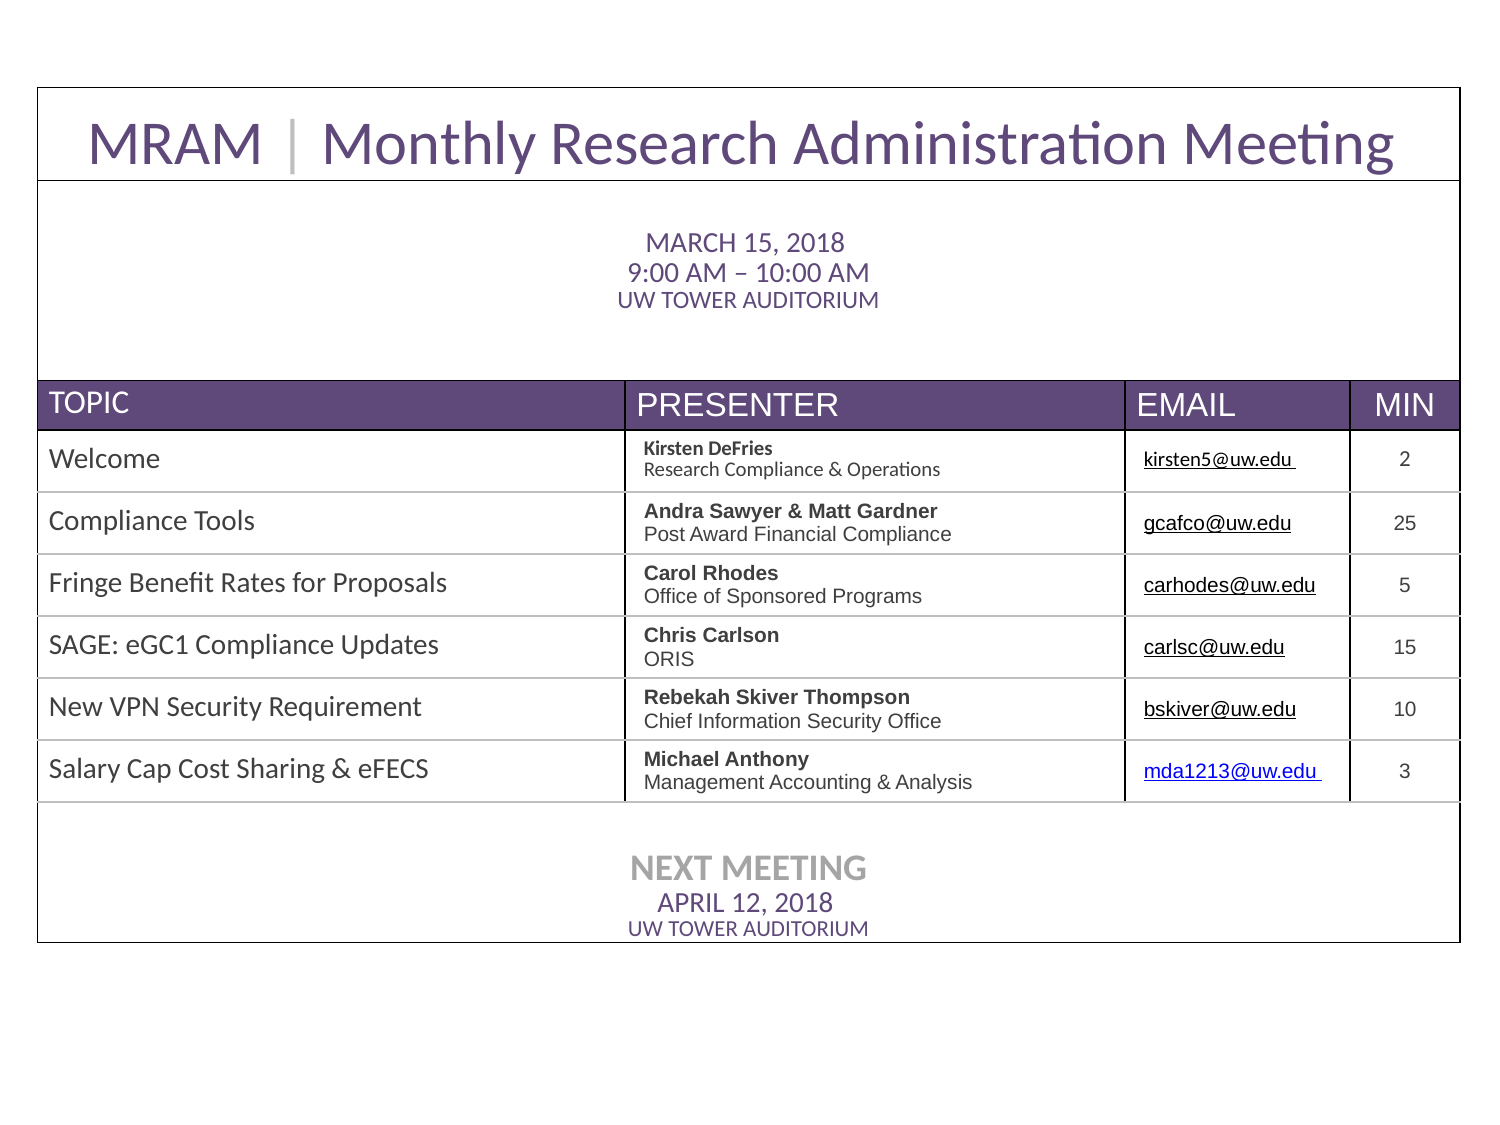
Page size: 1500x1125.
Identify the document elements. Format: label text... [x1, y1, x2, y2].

table_cell EMAIL [1126, 381, 1349, 429]
table_cell 25 [1351, 493, 1459, 553]
table_cell carhodes@uw.edu [1126, 555, 1349, 615]
table_cell Salary Cap Cost Sharing & eFECS [38, 741, 624, 801]
table_cell Rebekah Skiver Thompson Chief Information Security Office [626, 679, 1124, 739]
table_cell kirsten5@uw.edu [1126, 431, 1349, 491]
table_cell Carol Rhodes Office of Sponsored Programs [626, 555, 1124, 615]
table_cell TOPIC [38, 381, 624, 429]
table_cell carlsc@uw.edu [1126, 617, 1349, 677]
table_cell NEXT MEETING APRIL 12, 2018 UW TOWER AUDITORIUM [38, 803, 1459, 942]
table_cell 3 [1351, 741, 1459, 801]
table_cell MARCH 15, 2018 9:00 AM – 10:00 AM UW TOWER AUDITORIUM [38, 181, 1459, 380]
table_cell 2 [1351, 431, 1459, 491]
table_cell Michael Anthony Management Accounting & Analysis [626, 741, 1124, 801]
table_cell 5 [1351, 555, 1459, 615]
table_cell Welcome [38, 431, 624, 491]
table_header MRAM | Monthly Research Administration Meeting [38, 88, 1459, 180]
table_cell bskiver@uw.edu [1126, 679, 1349, 739]
table_cell Fringe Benefit Rates for Proposals [38, 555, 624, 615]
table_cell New VPN Security Requirement [38, 679, 624, 739]
table_cell Kirsten DeFries Research Compliance & Operations [626, 431, 1124, 491]
table_cell SAGE: eGC1 Compliance Updates [38, 617, 624, 677]
table_cell MIN [1351, 381, 1459, 429]
table_cell PRESENTER [626, 381, 1124, 429]
table_cell gcafco@uw.edu [1126, 493, 1349, 553]
table_cell Chris Carlson ORIS [626, 617, 1124, 677]
table_cell mda1213@uw.edu [1126, 741, 1349, 801]
table_cell 15 [1351, 617, 1459, 677]
table_cell Andra Sawyer & Matt Gardner Post Award Financial Compliance [626, 493, 1124, 553]
table_cell Compliance Tools [38, 493, 624, 553]
table_cell 10 [1351, 679, 1459, 739]
